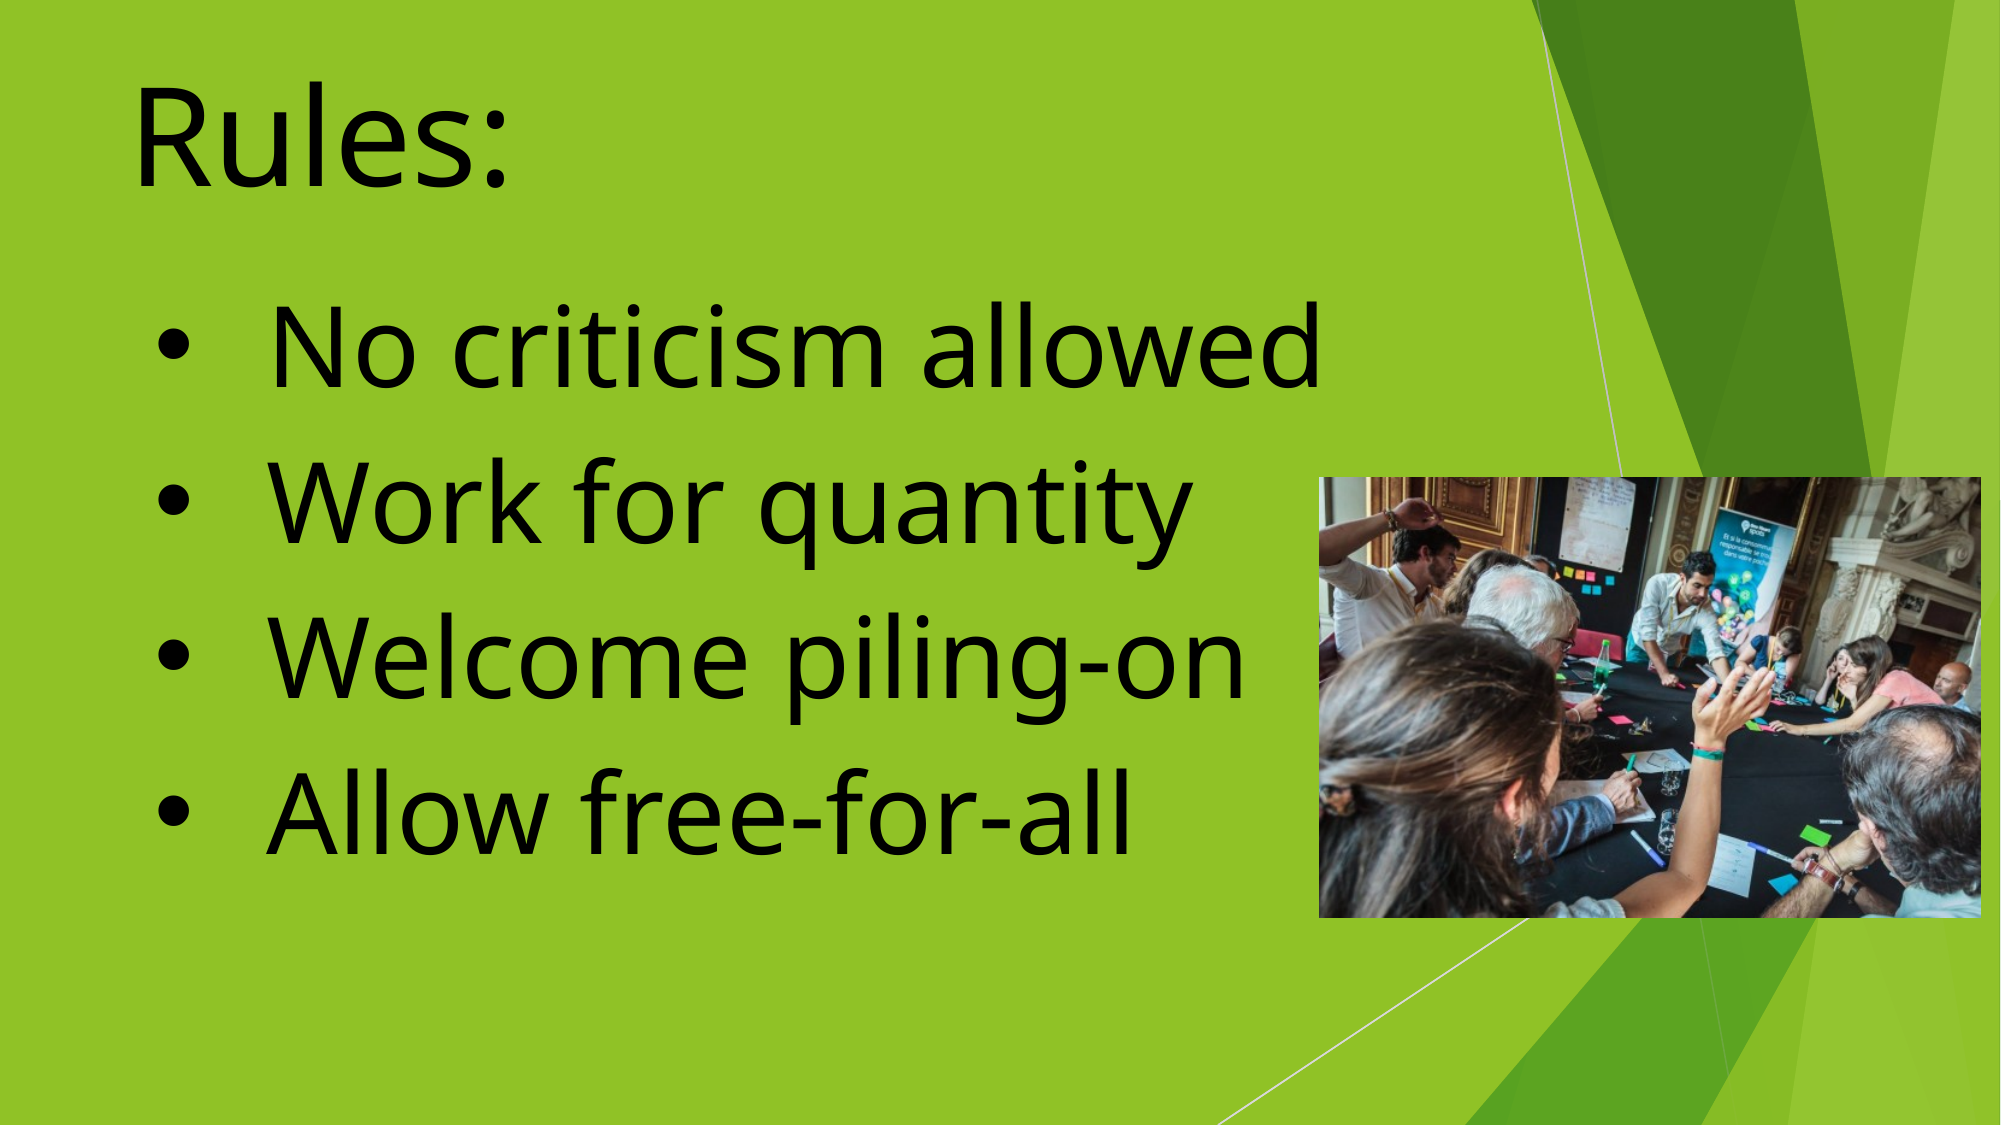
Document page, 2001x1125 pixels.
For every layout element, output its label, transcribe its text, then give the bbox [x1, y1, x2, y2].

title Rules: [113, 41, 577, 222]
subtitle No criticism allowed Work for quantity Welcome piling-on Allow free-for-all [64, 267, 1472, 984]
picture [1319, 477, 1981, 918]
